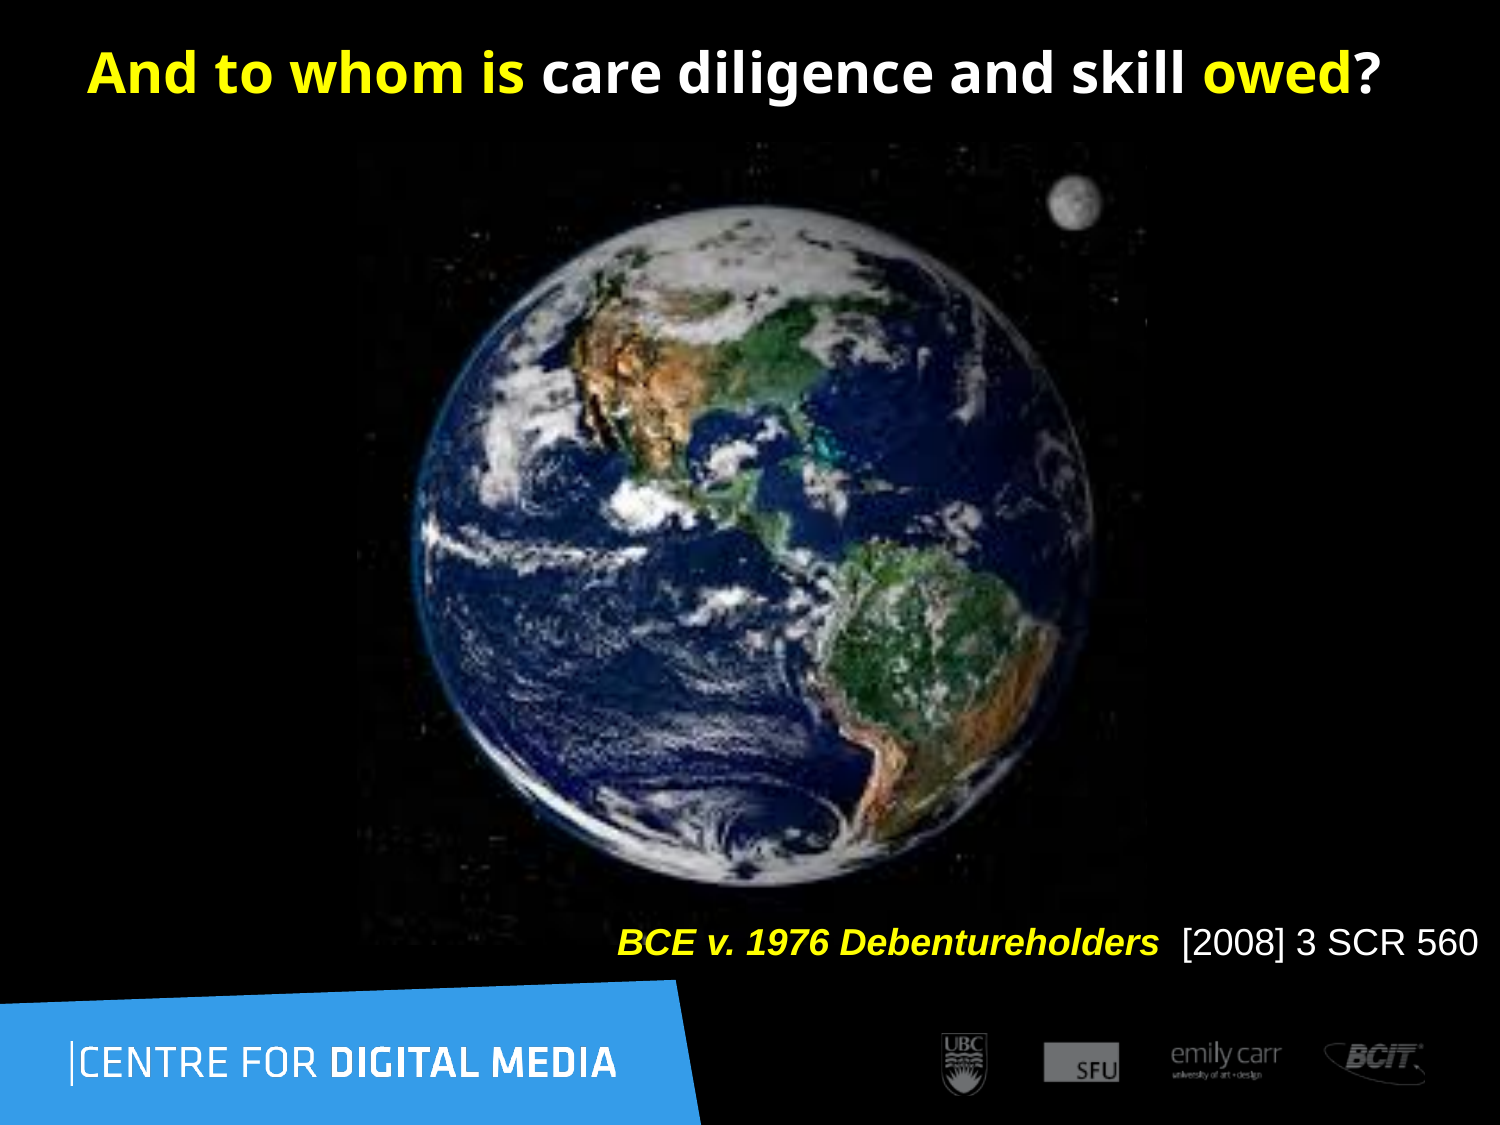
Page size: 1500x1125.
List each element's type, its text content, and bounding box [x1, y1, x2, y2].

text_box BCE v. 1976 Debentureholders [2008] 3 SCR 560 [602, 910, 1495, 971]
title And to whom is care diligence and skill owed? [75, 0, 1500, 143]
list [356, 141, 1148, 945]
